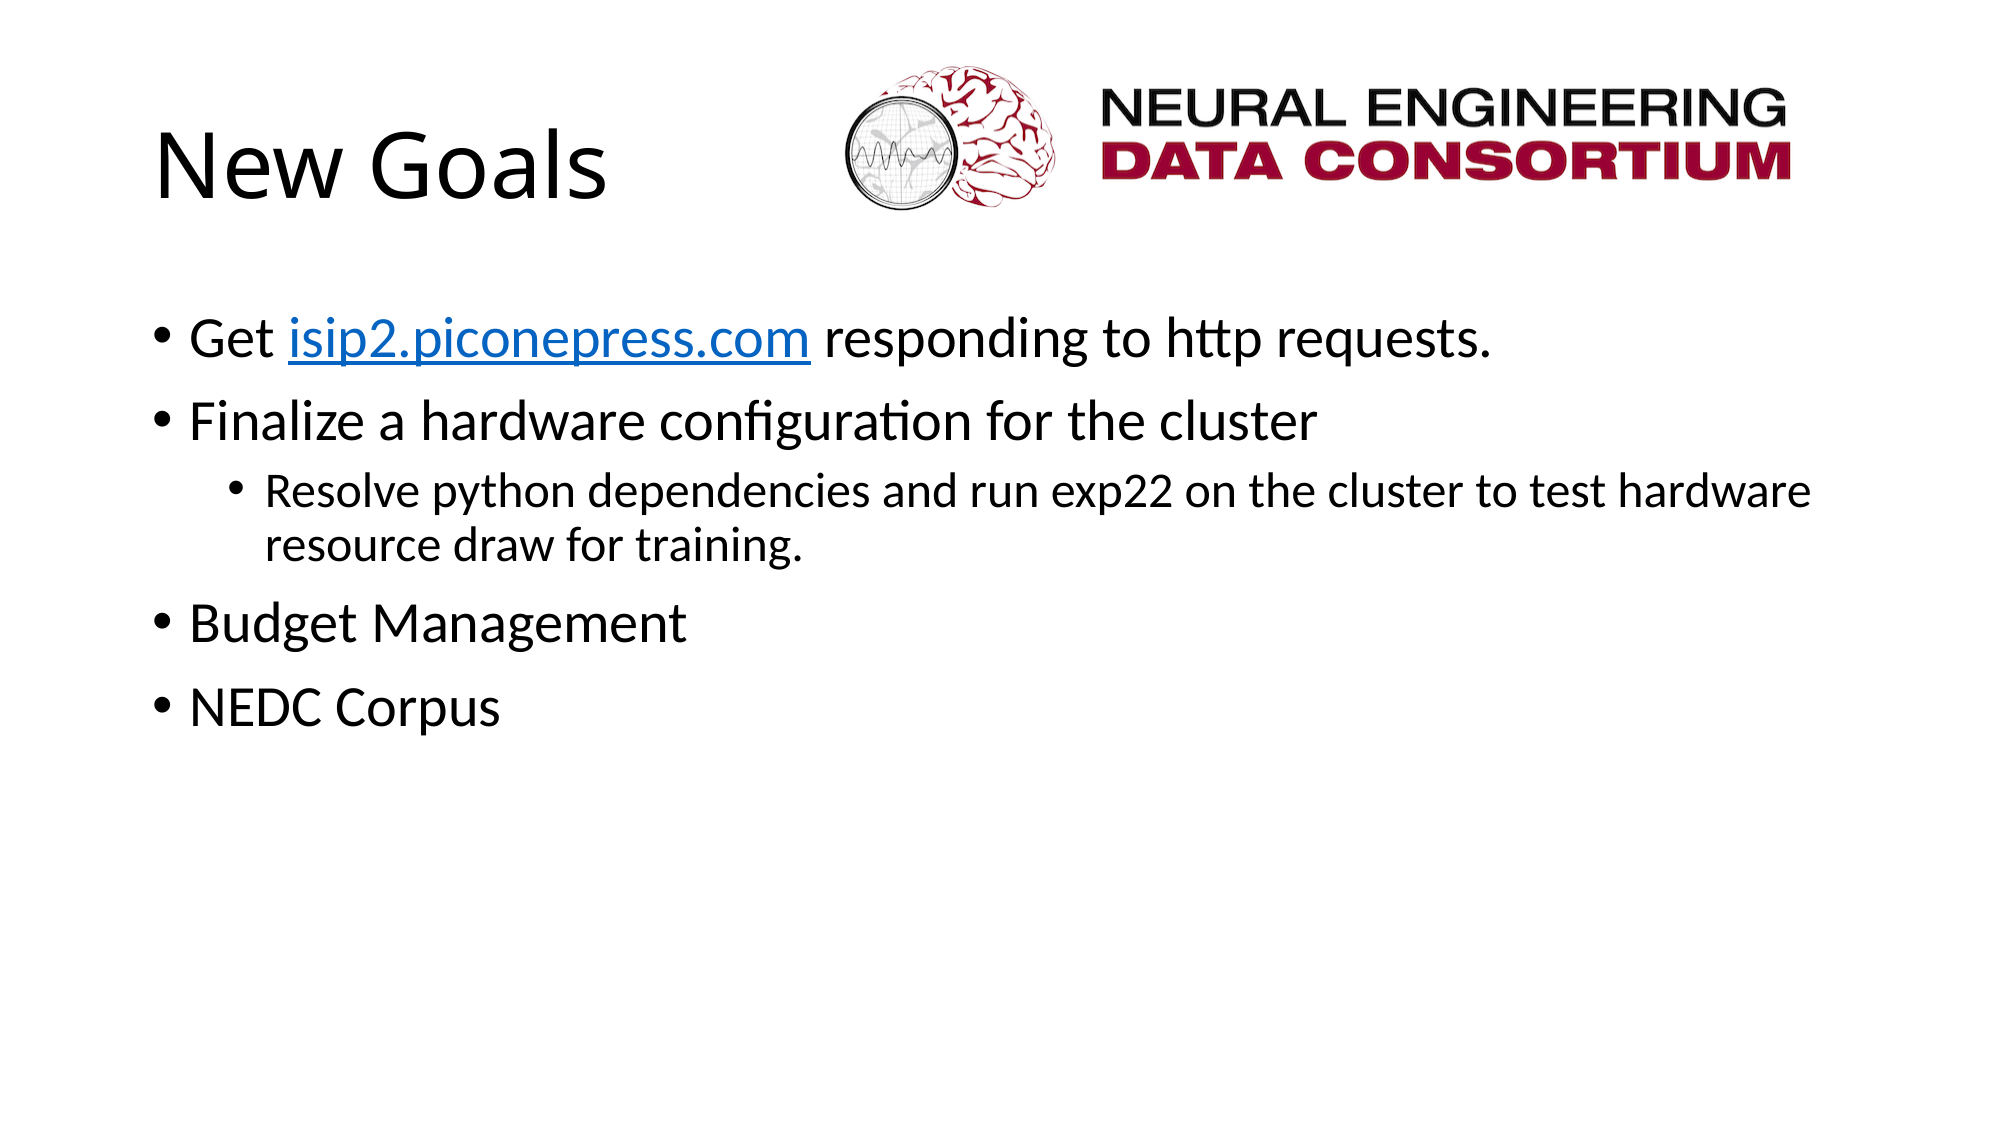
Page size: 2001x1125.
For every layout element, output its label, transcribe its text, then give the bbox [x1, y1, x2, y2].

picture [839, 59, 1863, 217]
list Get isip2.piconepress.com responding to http requests. Finalize a hardware configuration for the cluster Resolve python dependencies and run exp22 on the cluster to test hardware resource draw for training. Budget Management NEDC Corpus [137, 299, 1863, 1014]
title New Goals [137, 59, 1863, 278]
